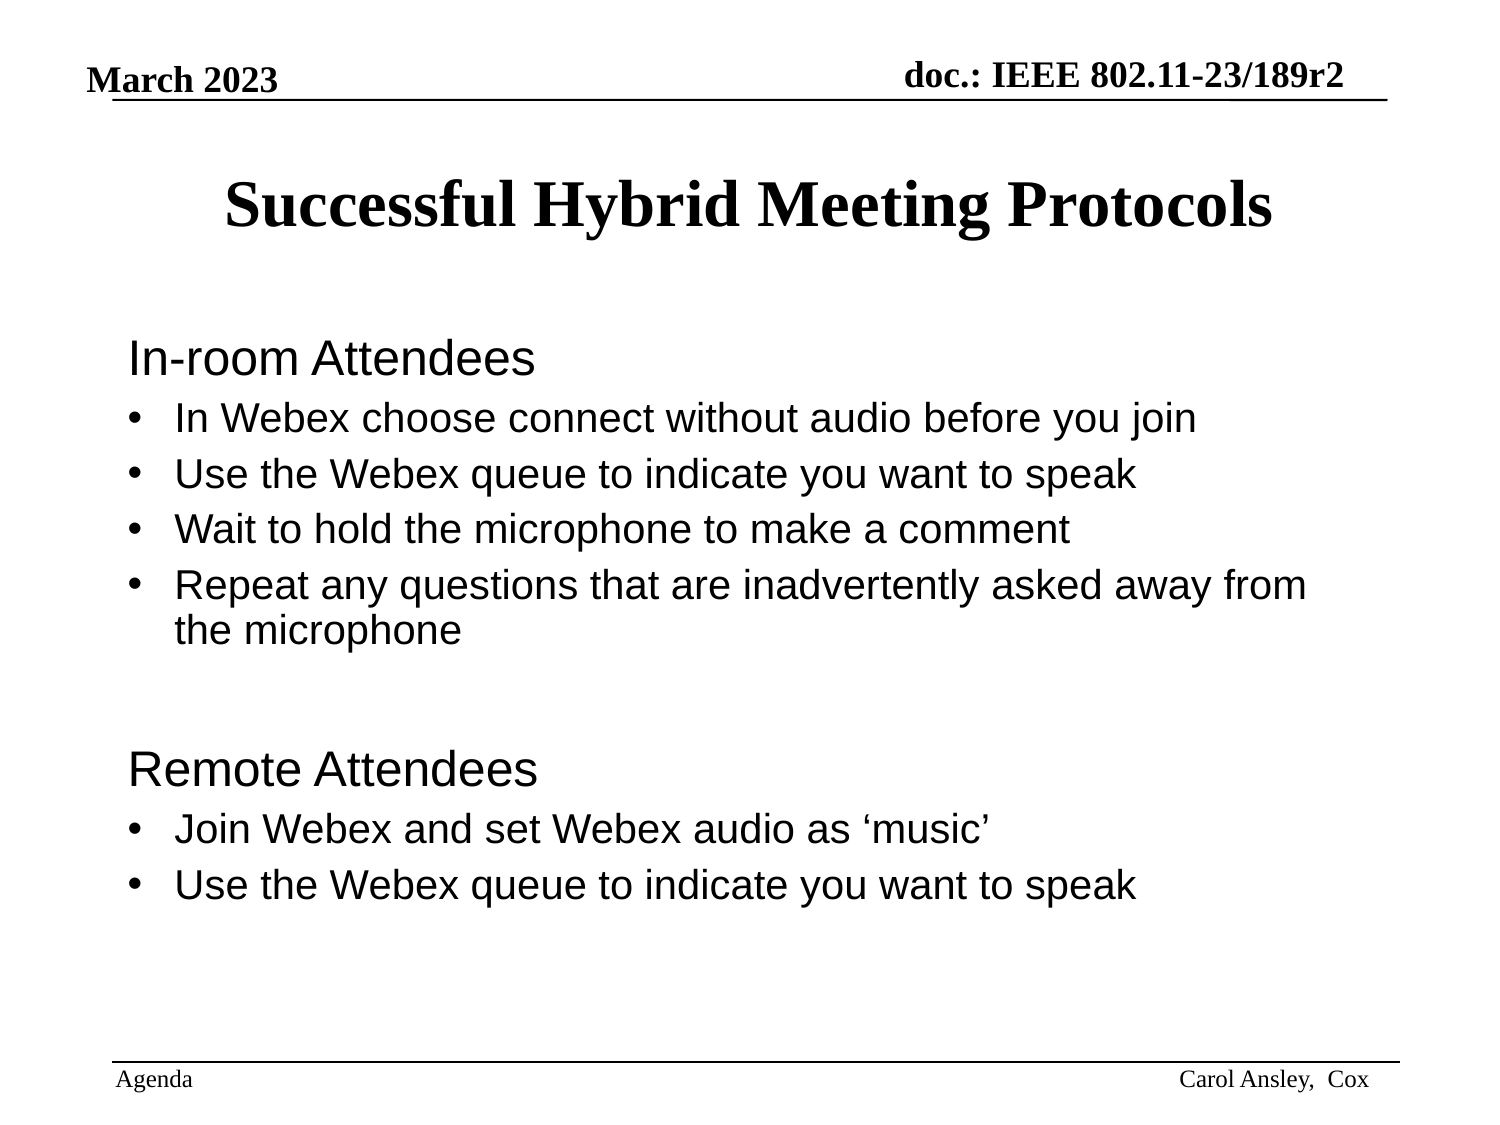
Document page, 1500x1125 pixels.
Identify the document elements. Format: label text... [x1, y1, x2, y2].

title Successful Hybrid Meeting Protocols [111, 111, 1388, 288]
list In-room Attendees In Webex choose connect without audio before you join Use the Webex queue to indicate you want to speak Wait to hold the microphone to make a comment Repeat any questions that are inadvertently asked away from the microphone Remote Attendees Join Webex and set Webex audio as ‘music’ Use the Webex queue to indicate you want to speak [111, 324, 1388, 1001]
